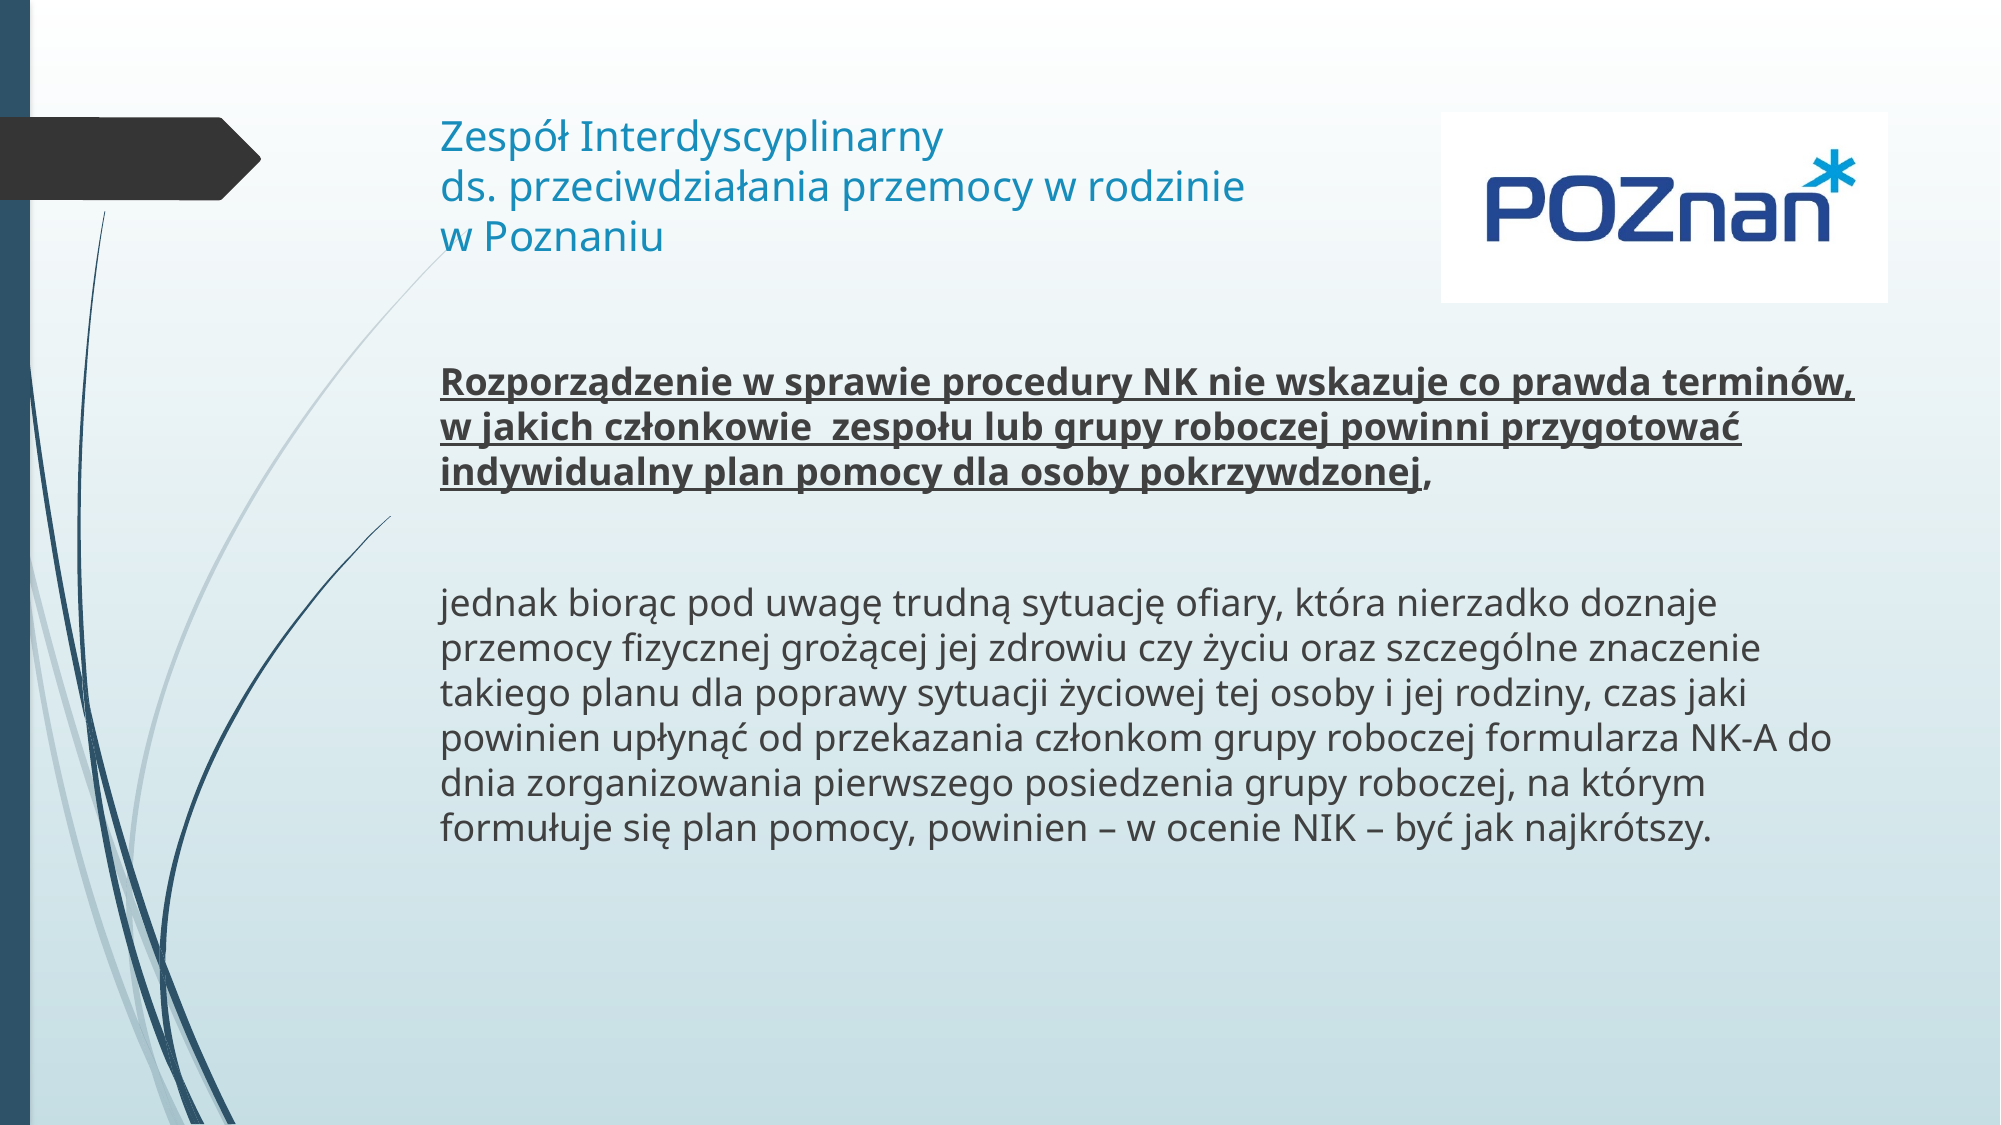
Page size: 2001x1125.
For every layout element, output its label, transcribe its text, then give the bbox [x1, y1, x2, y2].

title Zespół Interdyscyplinarny ds. przeciwdziałania przemocy w rodzinie w Poznaniu [425, 102, 1888, 313]
picture [1440, 112, 1888, 303]
list Rozporządzenie w sprawie procedury NK nie wskazuje co prawda terminów, w jakich członkowie zespołu lub grupy roboczej powinni przygotować indywidualny plan pomocy dla osoby pokrzywdzonej, jednak biorąc pod uwagę trudną sytuację ofiary, która nierzadko doznaje przemocy fizycznej grożącej jej zdrowiu czy życiu oraz szczególne znaczenie takiego planu dla poprawy sytuacji życiowej tej osoby i jej rodziny, czas jaki powinien upłynąć od przekazania członkom grupy roboczej formularza NK-A do dnia zorganizowania pierwszego posiedzenia grupy roboczej, na którym formułuje się plan pomocy, powinien – w ocenie NIK – być jak najkrótszy. [424, 350, 1888, 970]
